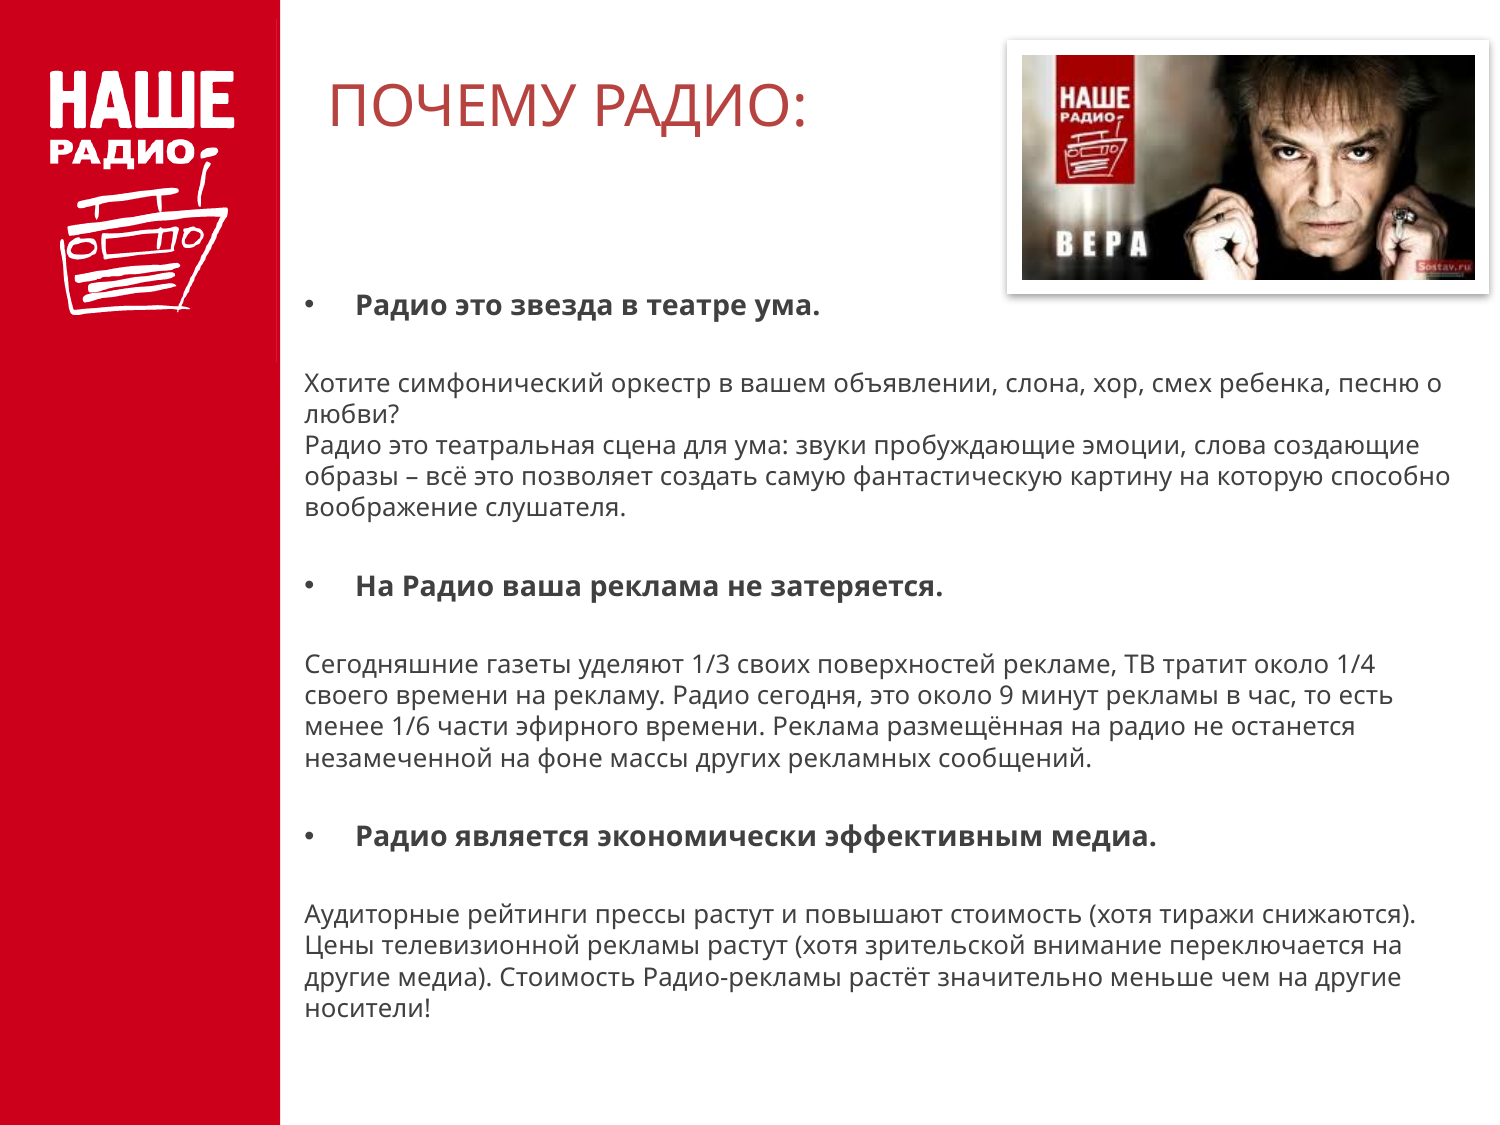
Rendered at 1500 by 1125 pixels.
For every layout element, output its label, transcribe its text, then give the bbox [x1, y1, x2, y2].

list Радио это звезда в театре ума. Хотите симфонический оркестр в вашем объявлении, слона, хор, смех ребенка, песню о любви? Радио это театральная сцена для ума: звуки пробуждающие эмоции, слова создающие образы – всё это позволяет создать самую фантастическую картину на которую способно воображение слушателя. На Радио ваша реклама не затеряется. Сегодняшние газеты уделяют 1/3 своих поверхностей рекламе, ТВ тратит около 1/4 своего времени на рекламу. Радио сегодня, это около 9 минут рекламы в час, то есть менее 1/6 части эфирного времени. Реклама размещённая на радио не останется незамеченной на фоне массы других рекламных сообщений. Радио является экономически эффективным медиа. Аудиторные рейтинги прессы растут и повышают стоимость (хотя тиражи снижаются). Цены телевизионной рекламы растут (хотя зрительской внимание переключается на другие медиа). Стоимость Радио-рекламы растёт значительно меньше чем на другие носители! [289, 278, 1471, 1047]
title ПОЧЕМУ РАДИО: [312, 9, 1471, 197]
picture [0, 0, 281, 1125]
picture [1021, 54, 1475, 280]
